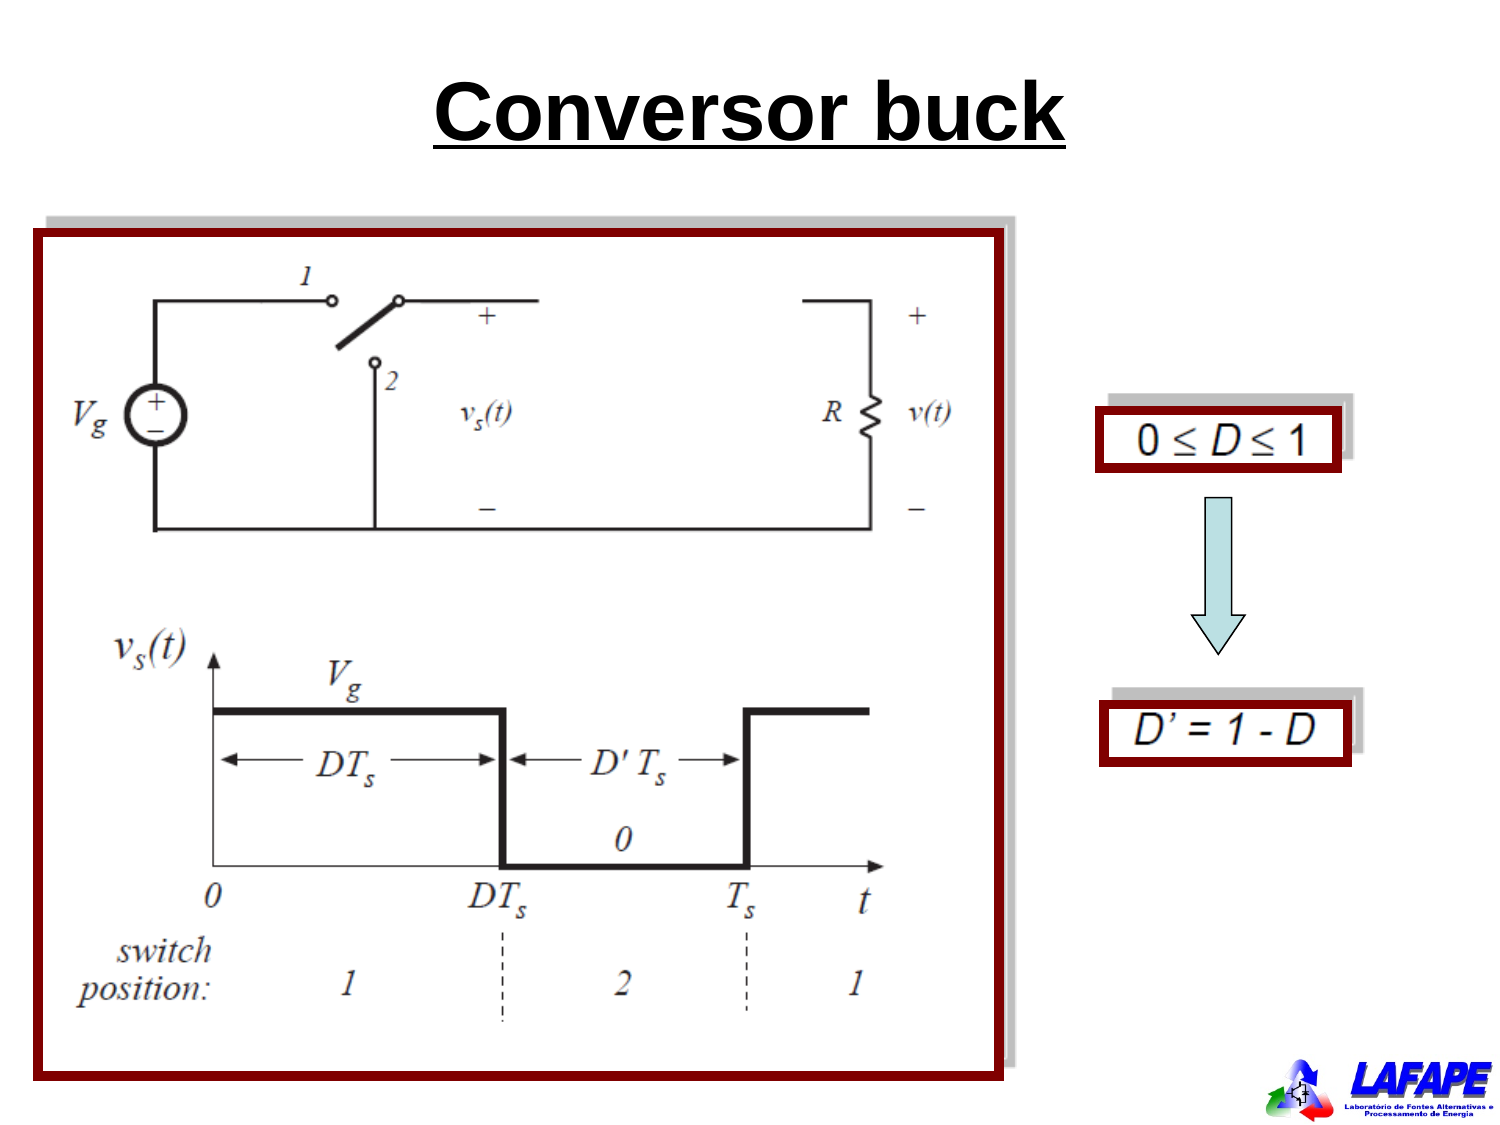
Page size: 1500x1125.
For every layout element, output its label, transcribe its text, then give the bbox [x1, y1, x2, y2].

picture [1260, 1054, 1500, 1124]
text_box [1191, 497, 1245, 655]
picture [1104, 414, 1333, 464]
picture [42, 236, 995, 1072]
picture [1108, 708, 1344, 758]
title Conversor buck [0, 13, 1500, 201]
